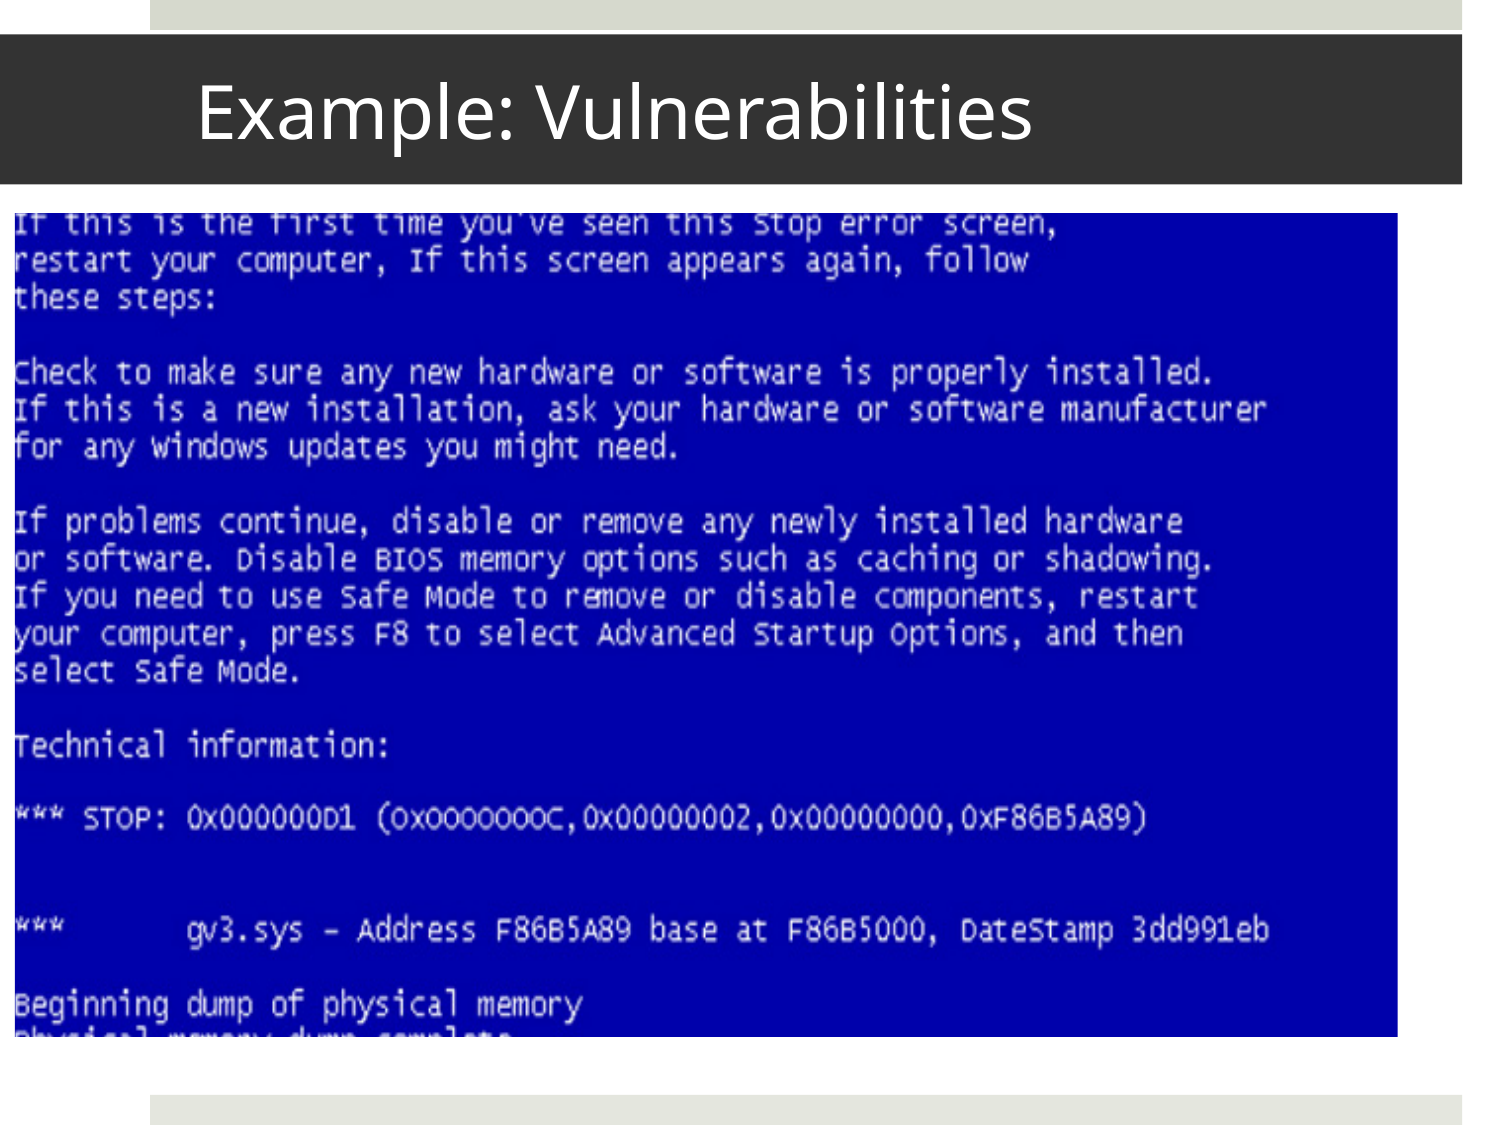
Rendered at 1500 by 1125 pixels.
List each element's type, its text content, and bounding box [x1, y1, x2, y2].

title Example: Vulnerabilities [0, 34, 1463, 185]
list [14, 213, 1399, 1037]
